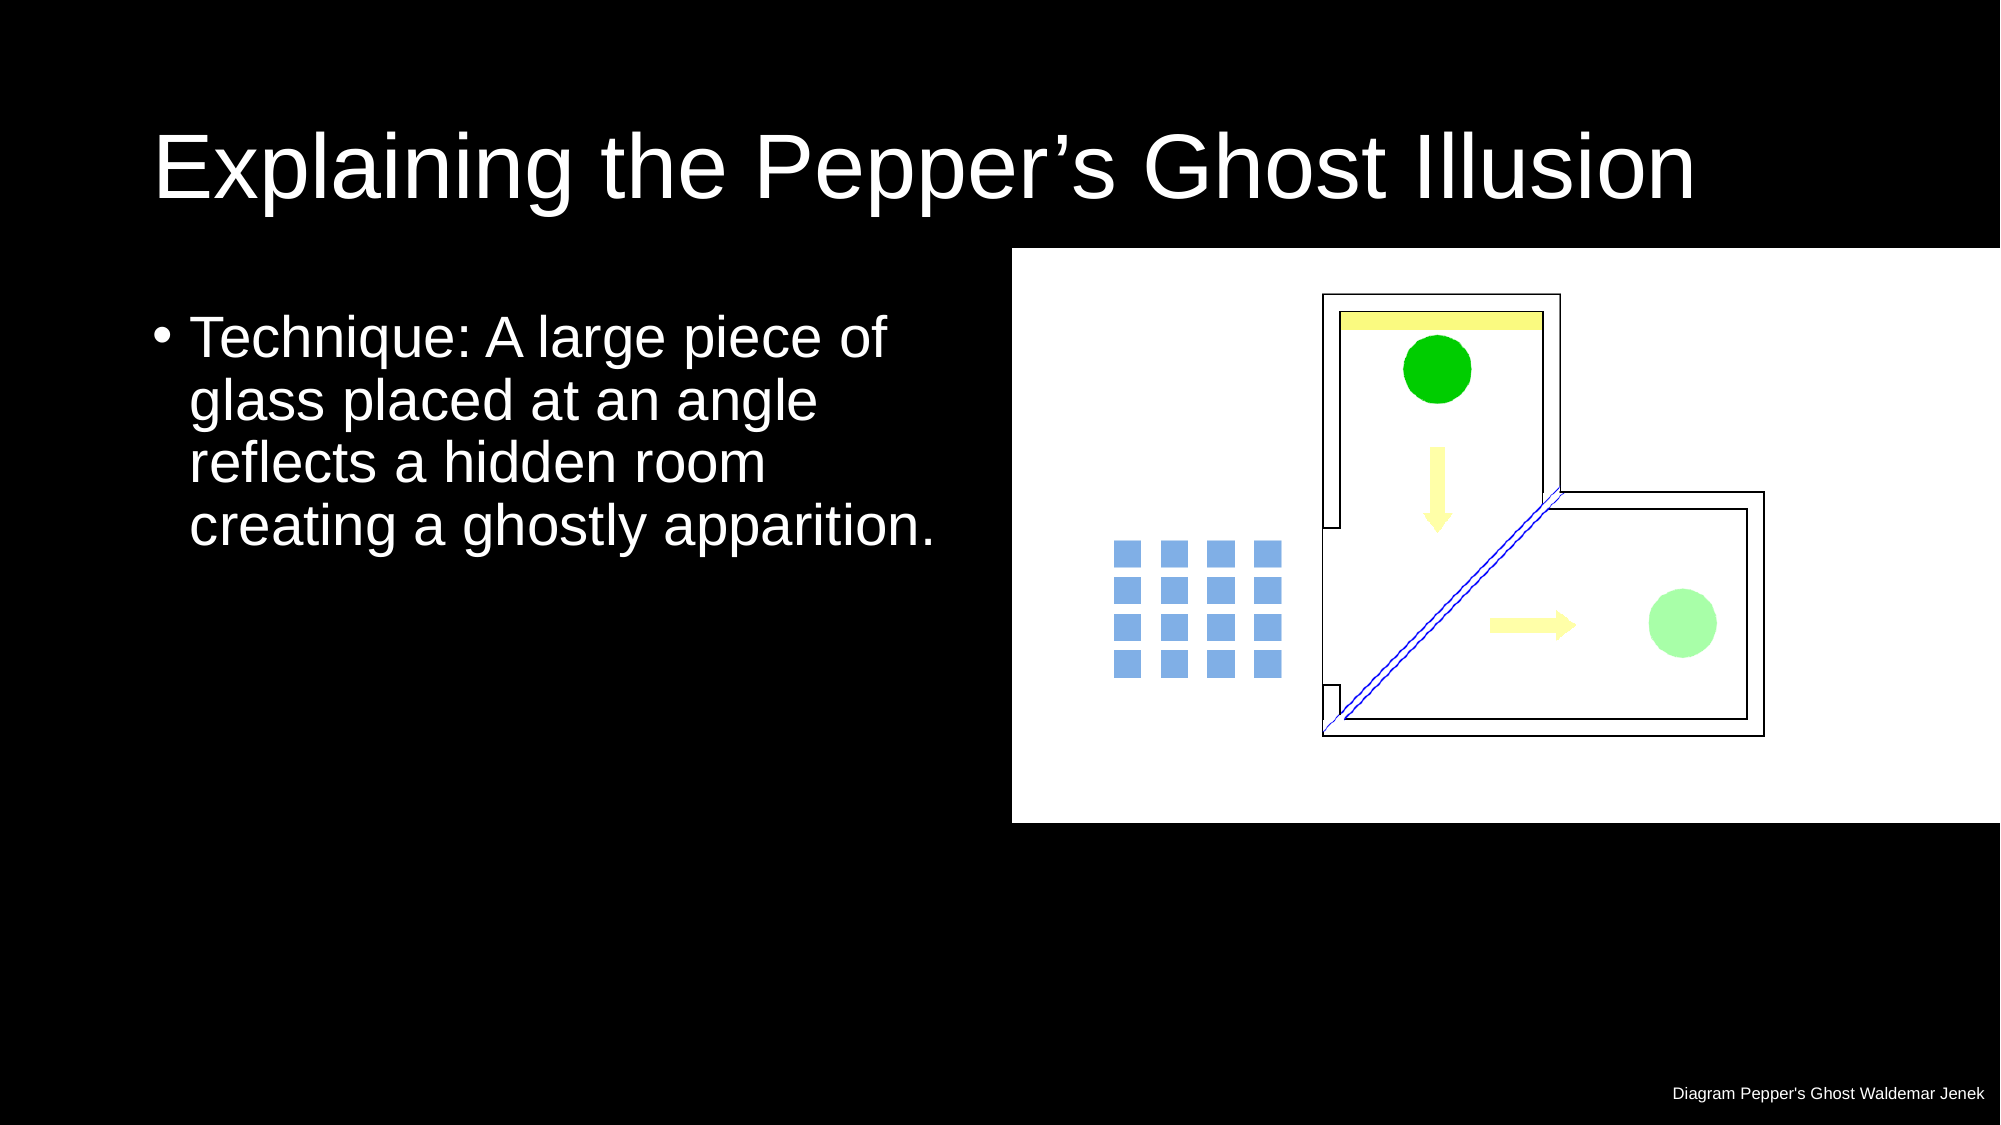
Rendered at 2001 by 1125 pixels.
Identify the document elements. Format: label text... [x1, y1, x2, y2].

picture [1012, 248, 2000, 823]
text_box Diagram Pepper's Ghost Waldemar Jenek [810, 1075, 2000, 1111]
title Explaining the Pepper’s Ghost Illusion [137, 59, 1863, 278]
text_box [162, 84, 1888, 303]
list Technique: A large piece of glass placed at an angle reflects a hidden room creating a ghostly apparition. [137, 299, 988, 1014]
